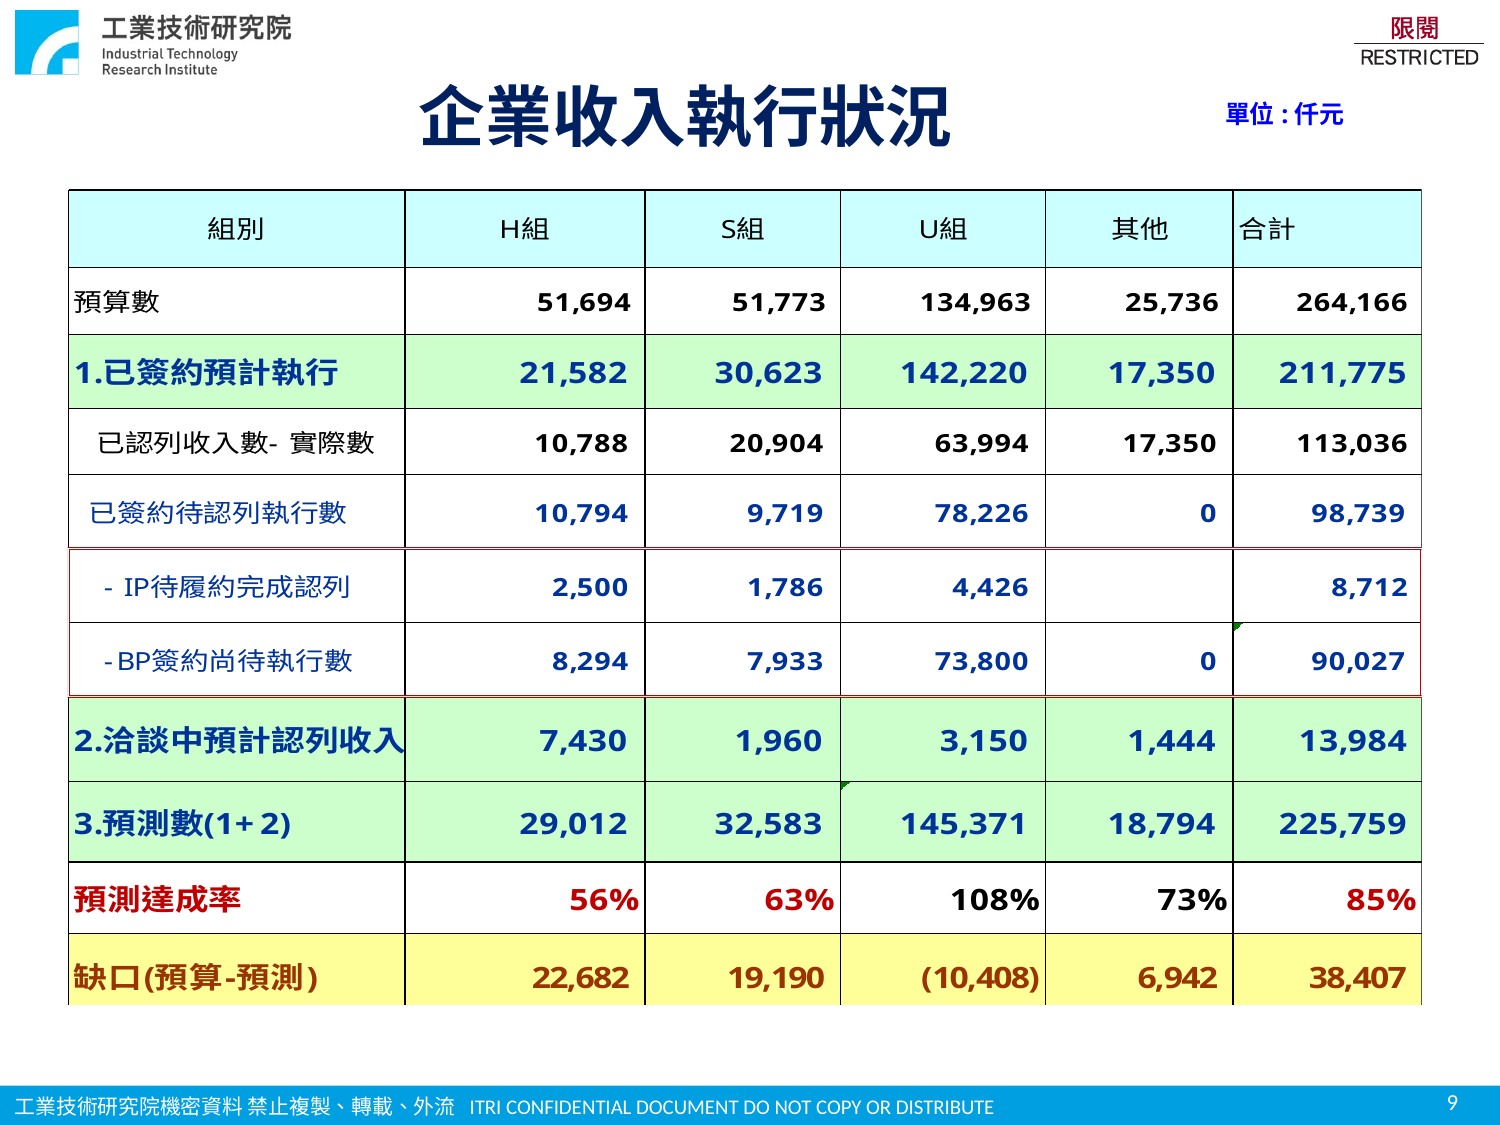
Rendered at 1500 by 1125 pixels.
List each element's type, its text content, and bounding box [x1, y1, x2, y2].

text_box 單位:仟元 [1189, 91, 1381, 137]
picture [67, 189, 1424, 1007]
picture [15, 10, 292, 75]
picture [1354, 14, 1484, 68]
text_box 企業收入執行狀況 [67, 65, 1213, 164]
slide_number 9 [1429, 1082, 1474, 1122]
